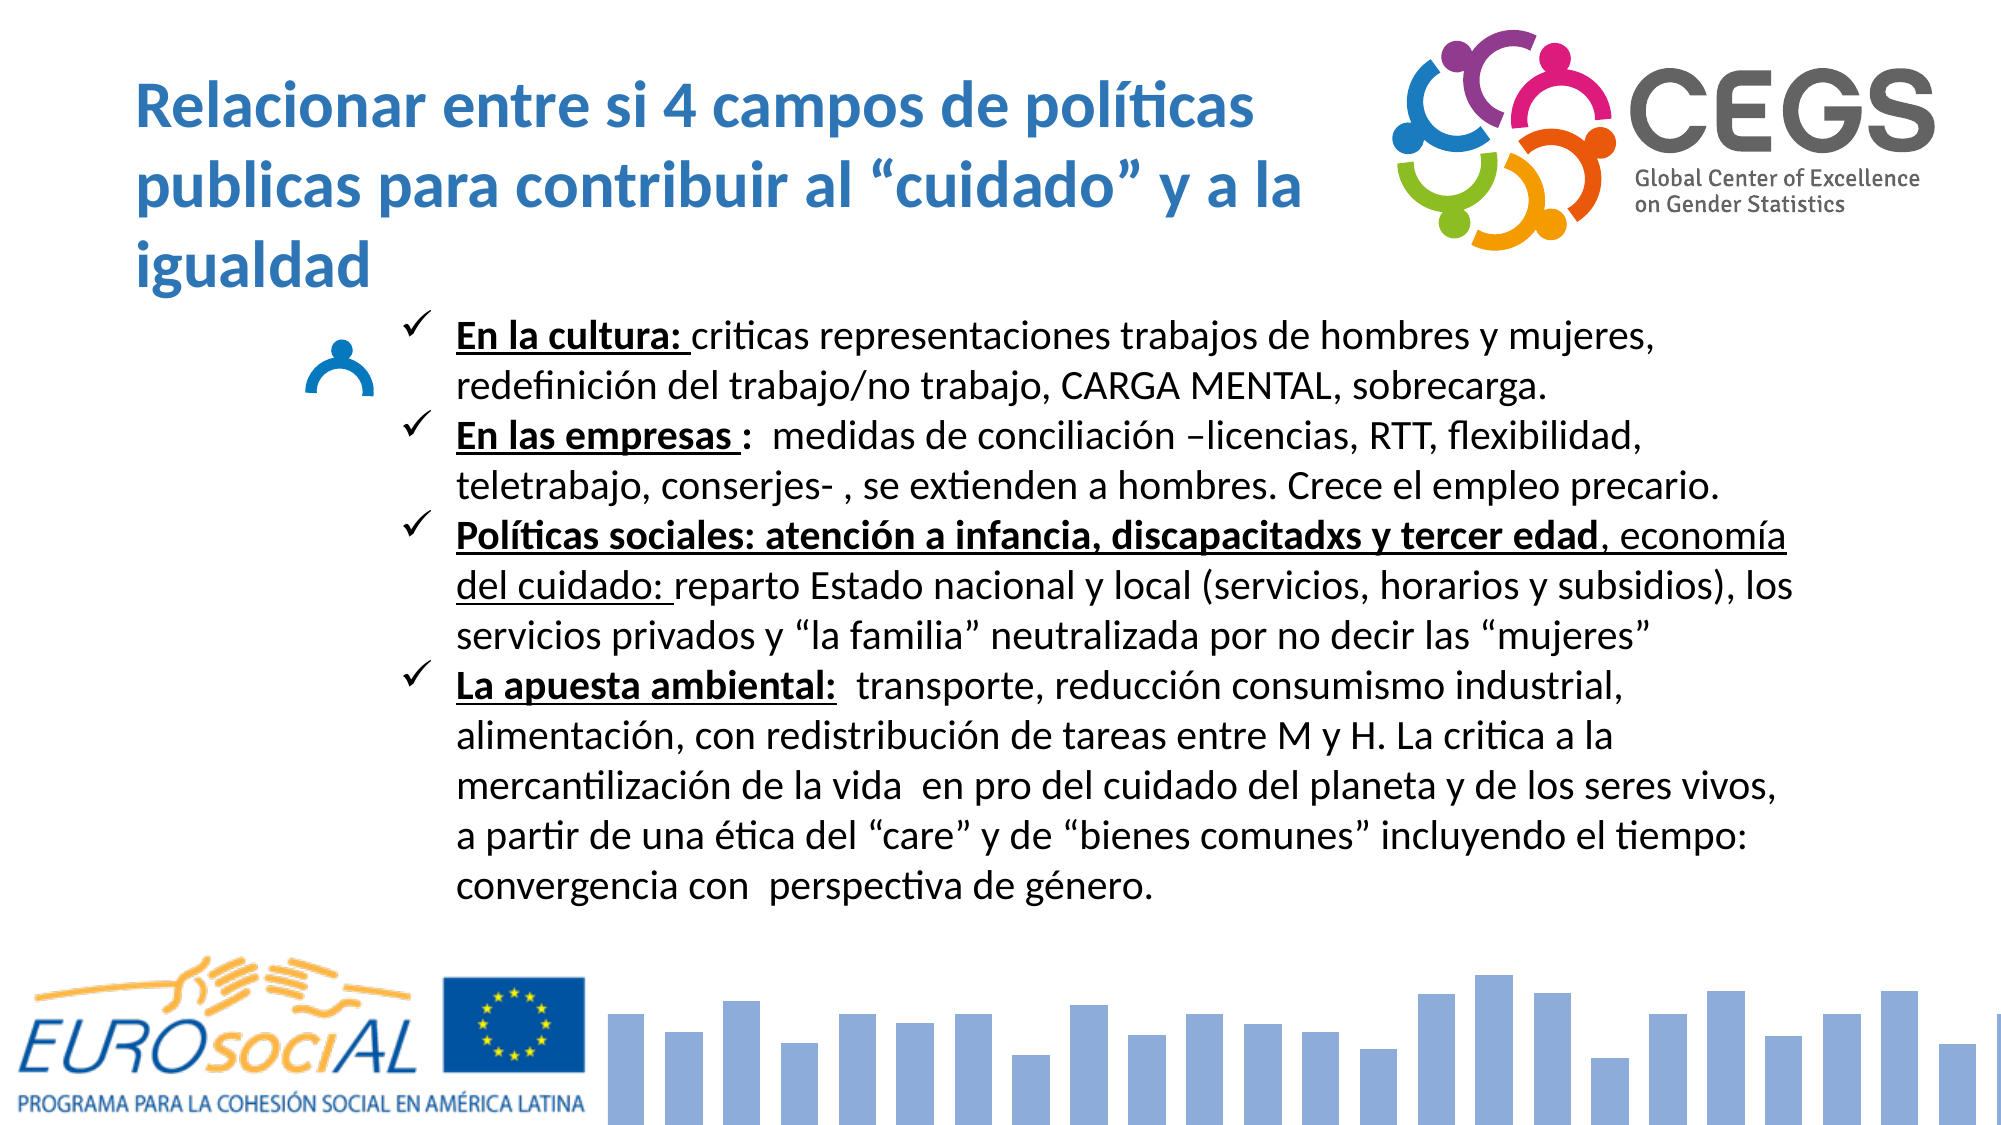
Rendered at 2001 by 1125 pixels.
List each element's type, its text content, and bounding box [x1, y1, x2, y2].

text_box Relacionar entre si 4 campos de políticas publicas para contribuir al “cuidado” y a la igualdad [120, 53, 1331, 309]
picture [1392, 29, 1935, 251]
picture [305, 348, 372, 415]
text_box En la cultura: criticas representaciones trabajos de hombres y mujeres, redefinición del trabajo/no trabajo, CARGA MENTAL, sobrecarga. En las empresas : medidas de conciliación –licencias, RTT, flexibilidad, teletrabajo, conserjes- , se extienden a hombres. Crece el empleo precario. Políticas sociales: atención a infancia, discapacitadxs y tercer edad, economía del cuidado: reparto Estado nacional y local (servicios, horarios y subsidios), los servicios privados y “la familia” neutralizada por no decir las “mujeres” La apuesta ambiental: transporte, reducción consumismo industrial, alimentación, con redistribución de tareas entre M y H. La critica a la mercantilización de la vida en pro del cuidado del planeta y de los seres vivos, a partir de una ética del “care” y de “bienes comunes” incluyendo el tiempo: convergencia con perspectiva de género. [384, 250, 1820, 974]
picture [0, 937, 2000, 1125]
